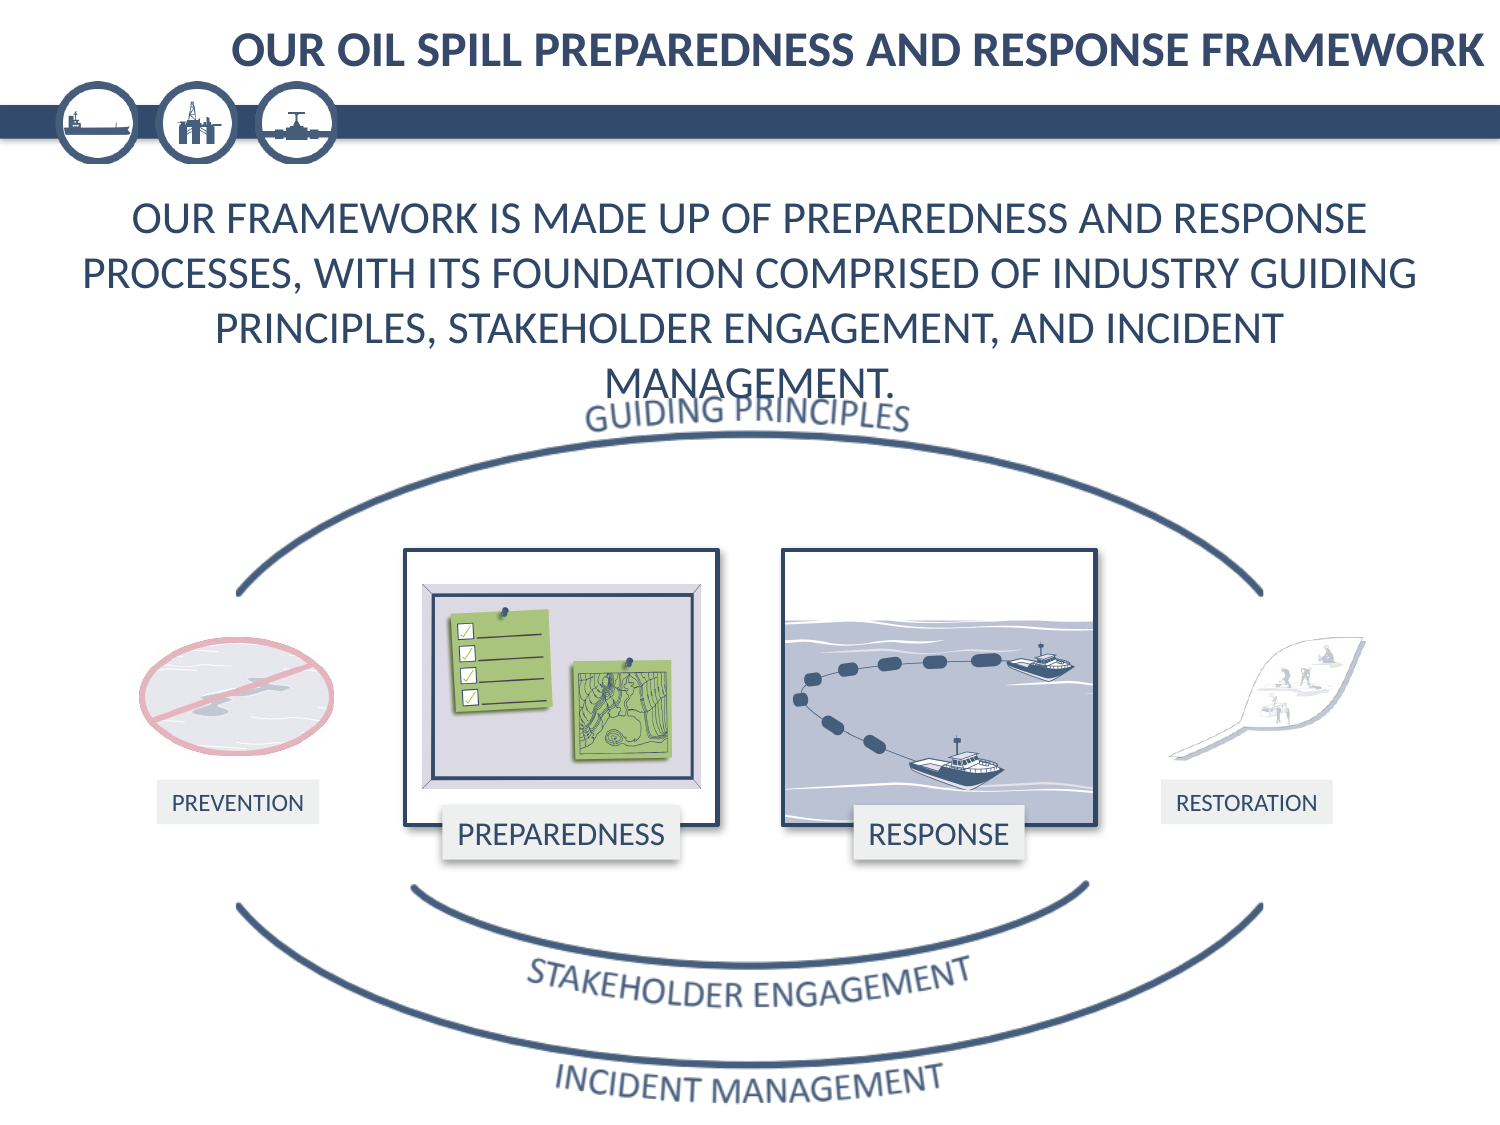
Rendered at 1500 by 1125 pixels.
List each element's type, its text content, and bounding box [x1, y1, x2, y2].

text_box Restoration [1268, 779, 1333, 825]
text_box Prevention [157, 779, 230, 825]
title Our framework is made up of preparedness and response processes, with its foundation comprised of industry guiding principles, stakeholder engagement, and incident management. [57, 179, 1443, 334]
picture [139, 389, 1366, 1113]
text_box Our Oil Spill Preparedness and Response Framework [0, 8, 1500, 84]
